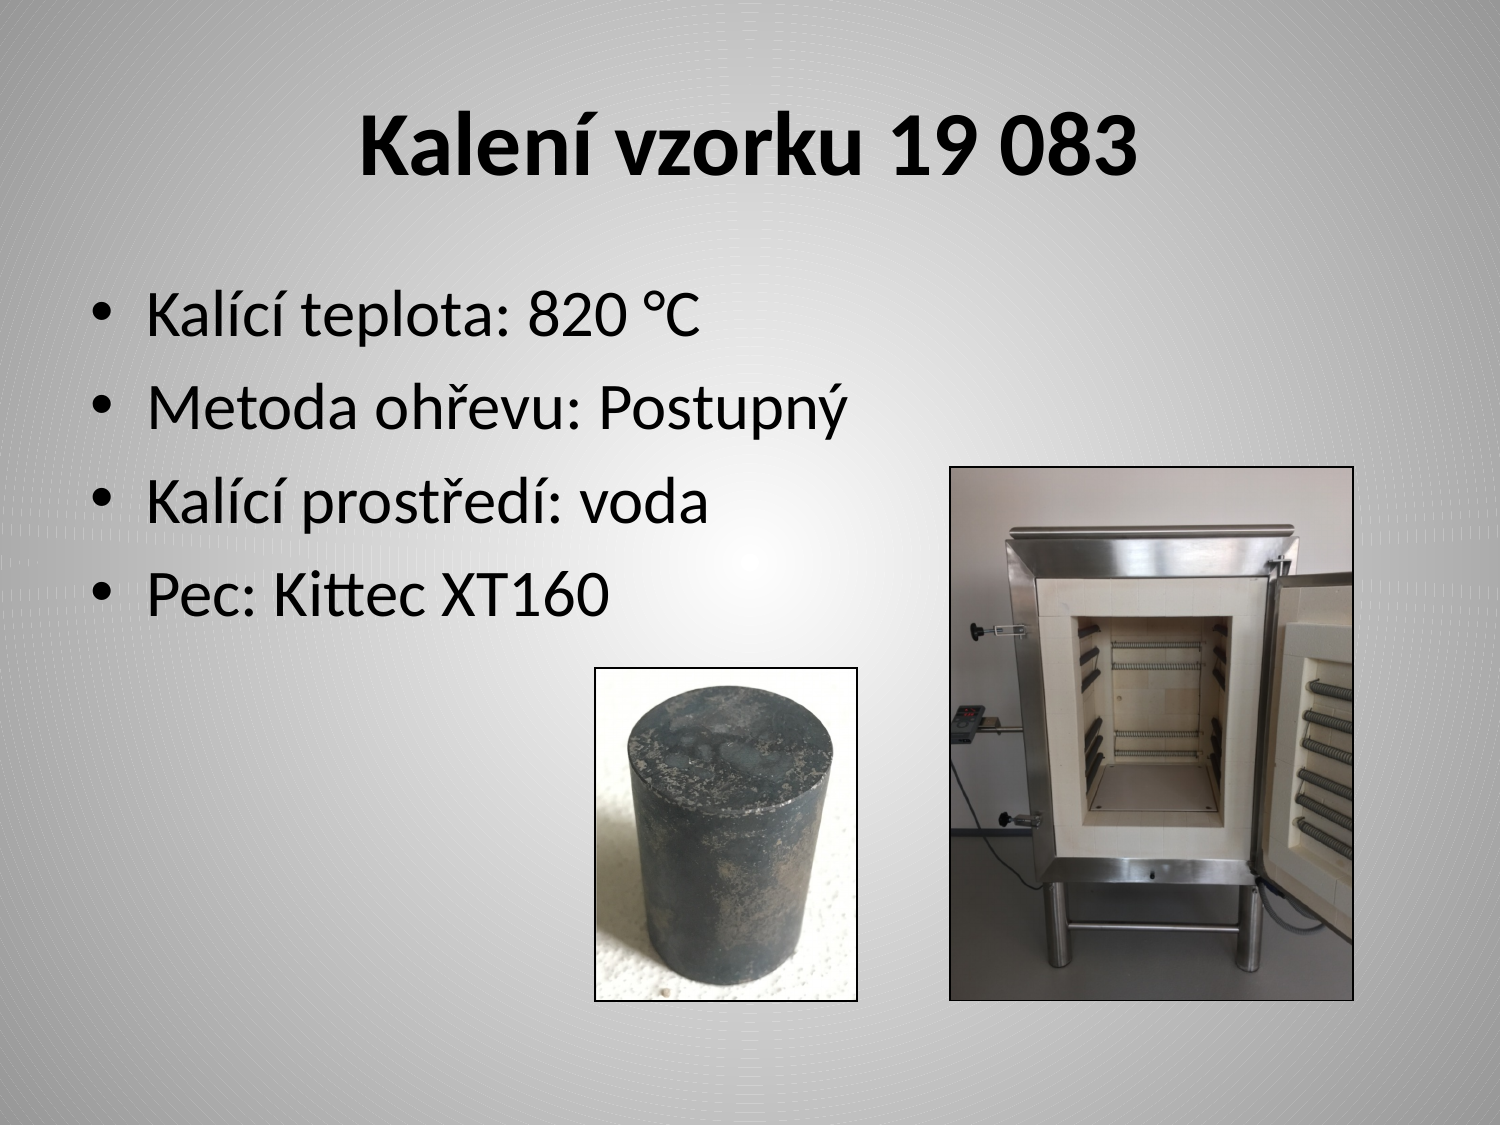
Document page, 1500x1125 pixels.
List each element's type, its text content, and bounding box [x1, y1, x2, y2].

picture [596, 668, 857, 1000]
title Kalení vzorku 19 083 [75, 45, 1425, 233]
picture [885, 468, 1418, 1000]
list Kalící teplota: 820 °C Metoda ohřevu: Postupný Kalící prostředí: voda Pec: Kittec XT160 [75, 262, 1425, 1005]
